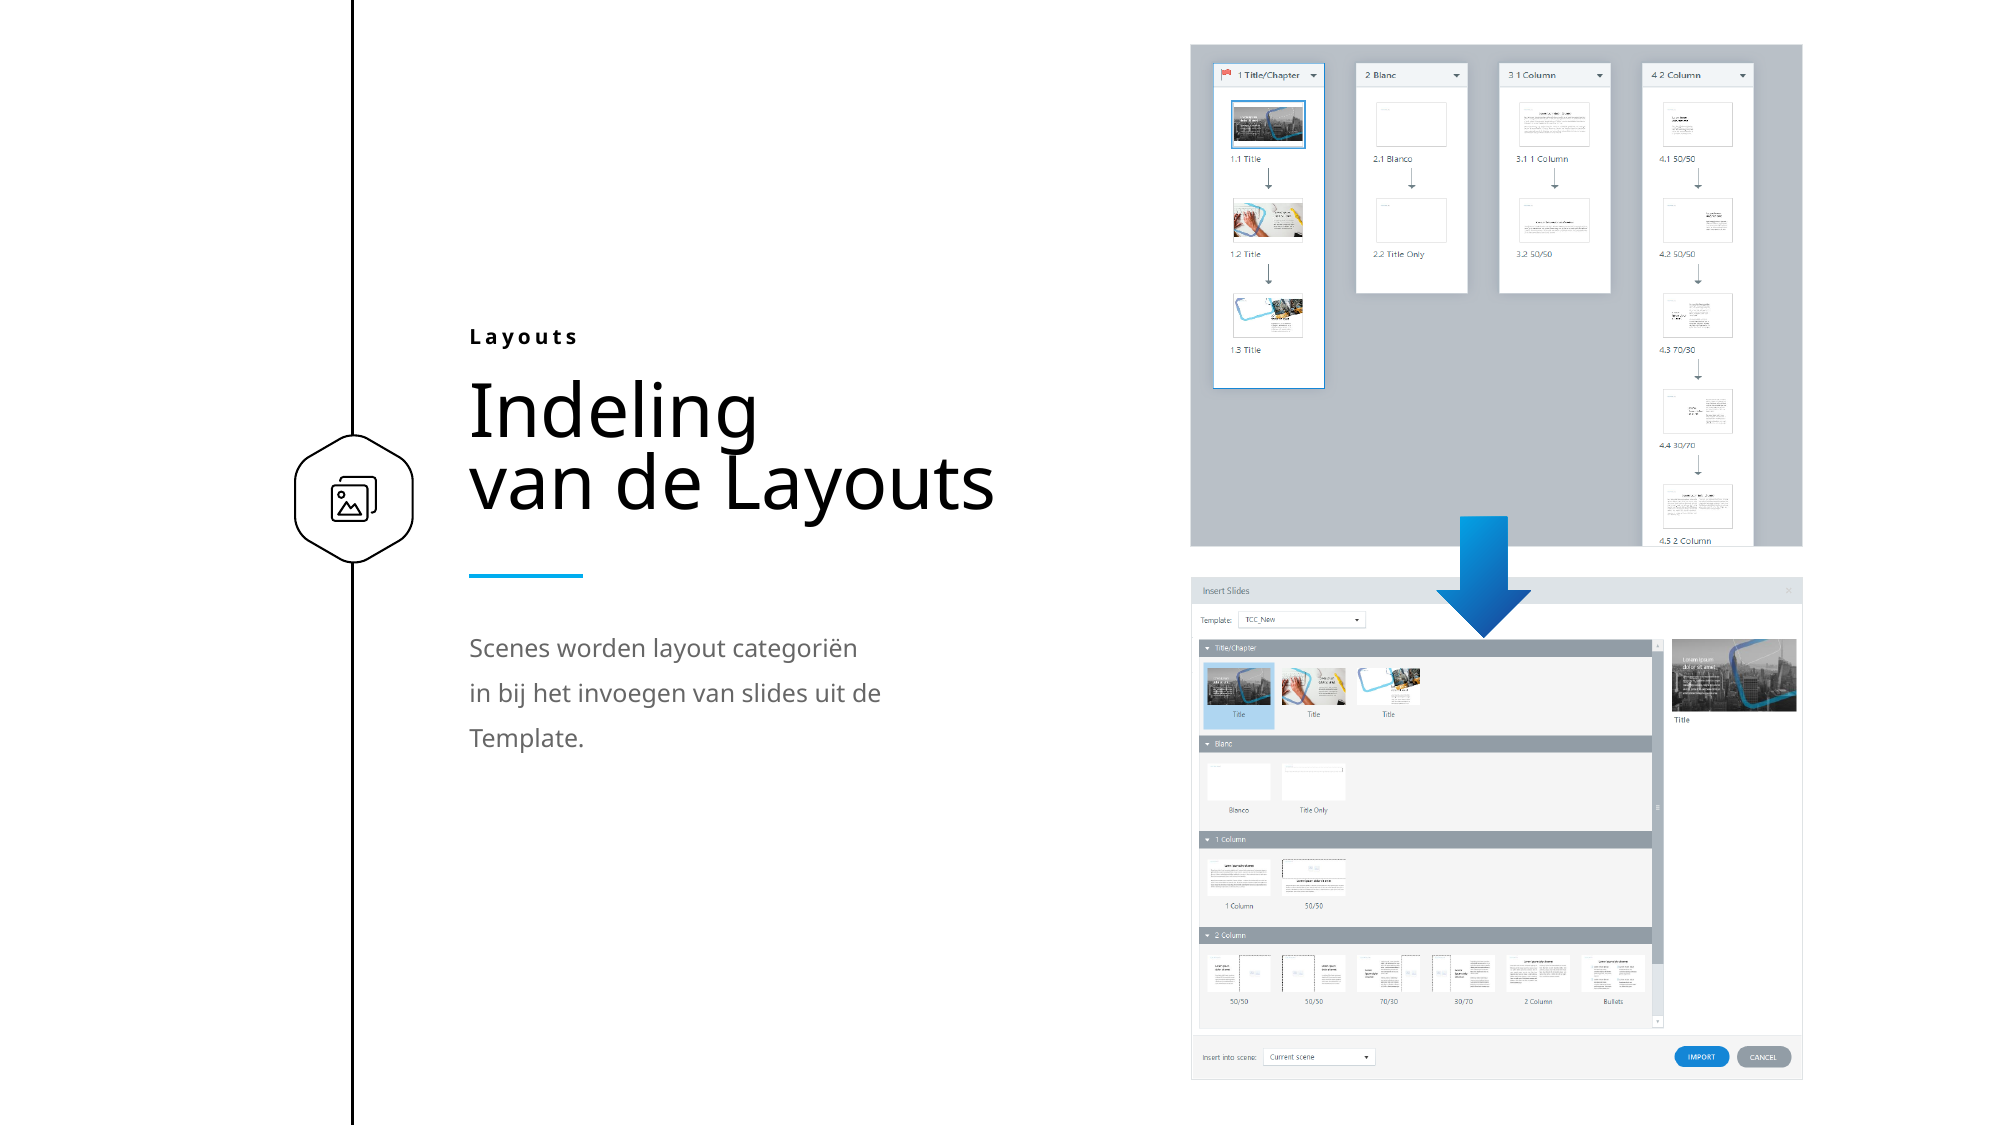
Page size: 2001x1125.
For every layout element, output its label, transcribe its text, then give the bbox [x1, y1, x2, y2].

picture [1190, 44, 1803, 547]
text_box Scenes worden layout categoriën in bij het invoegen van slides uit de Template. [469, 618, 901, 753]
text_box [339, 475, 377, 514]
text_box [330, 484, 369, 522]
text_box Layouts [469, 328, 758, 349]
text_box [1460, 547, 1508, 576]
picture [1191, 576, 1803, 1080]
text_box [295, 435, 413, 563]
text_box Indeling van de Layouts [469, 379, 1074, 524]
